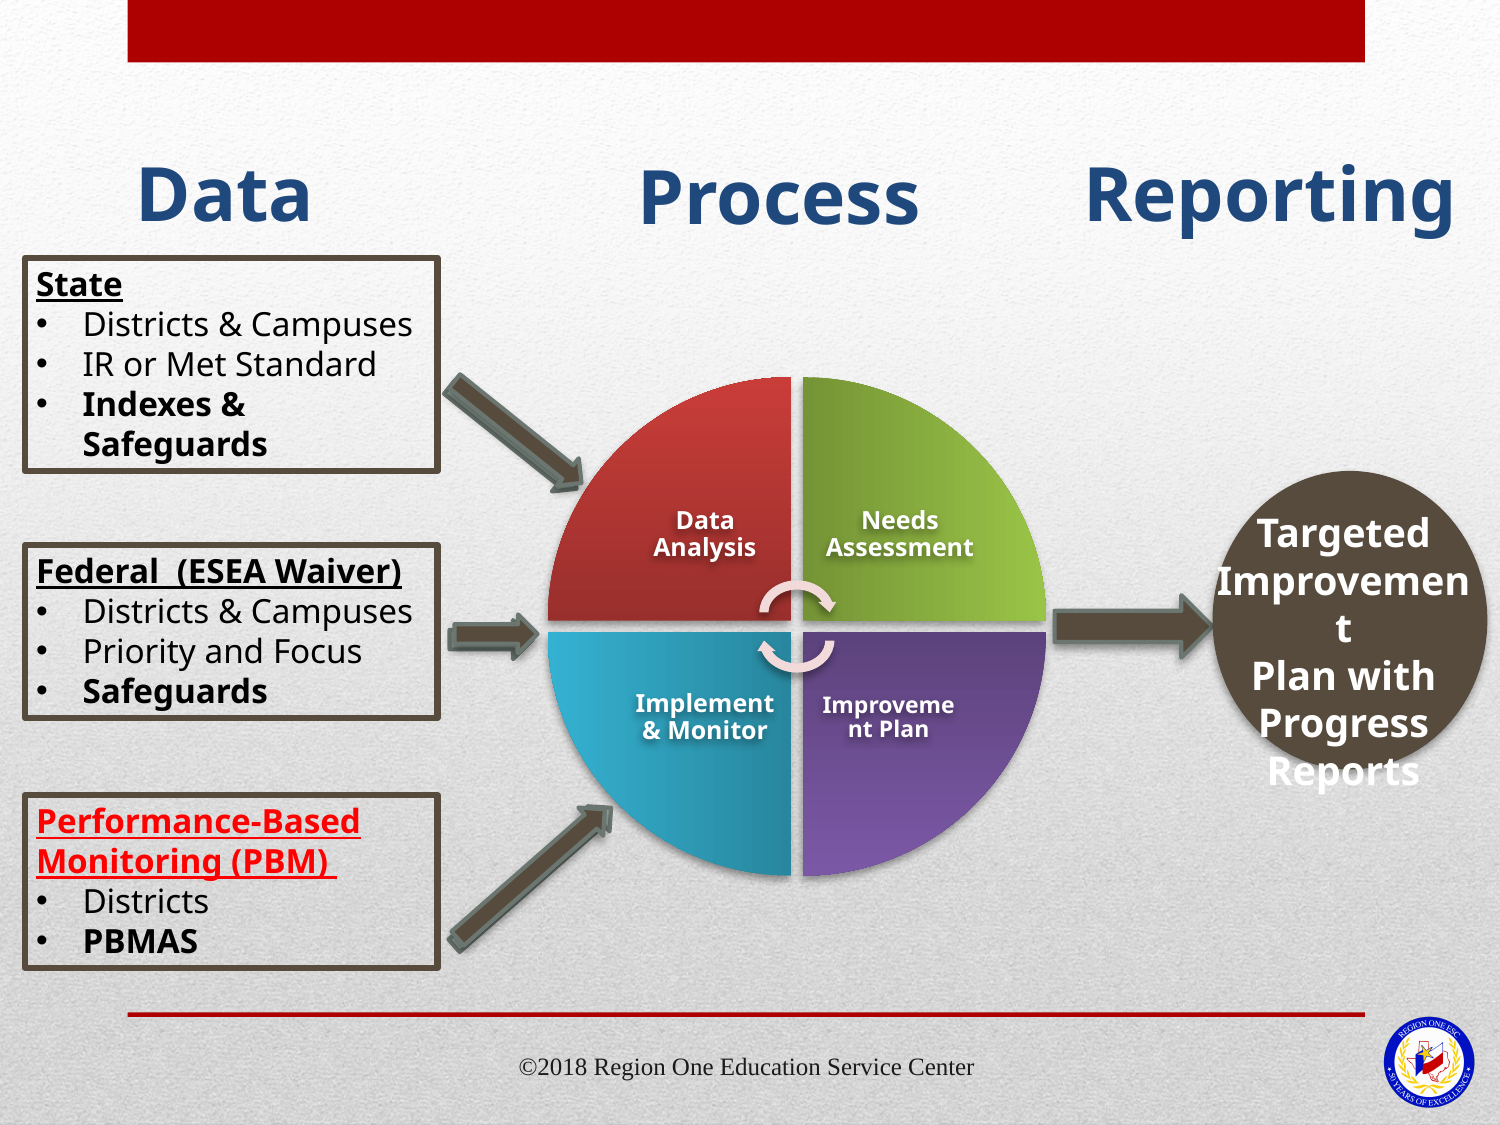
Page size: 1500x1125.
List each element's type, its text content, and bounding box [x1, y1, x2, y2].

text_box [1266, 470, 1434, 502]
text_box Performance-Based Monitoring (PBM) Districts PBMAS [24, 795, 438, 968]
text_box Process [560, 143, 998, 246]
text_box [1054, 595, 1199, 658]
text_box Federal (ESEA Waiver) Districts & Campuses Priority and Focus Safeguards [24, 545, 438, 718]
text_box [454, 614, 538, 654]
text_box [546, 376, 1047, 877]
footer ©2018 Region One Education Service Center [131, 1035, 1363, 1096]
text_box Data [0, 140, 475, 243]
text_box [451, 851, 542, 946]
text_box Targeted Improvement Plan with Progress Reports [1199, 502, 1488, 754]
text_box Reporting [1051, 140, 1489, 243]
picture [1382, 1015, 1476, 1108]
text_box [1289, 754, 1411, 770]
text_box [449, 374, 542, 463]
text_box State Districts & Campuses IR or Met Standard Indexes & Safeguards [24, 257, 438, 471]
